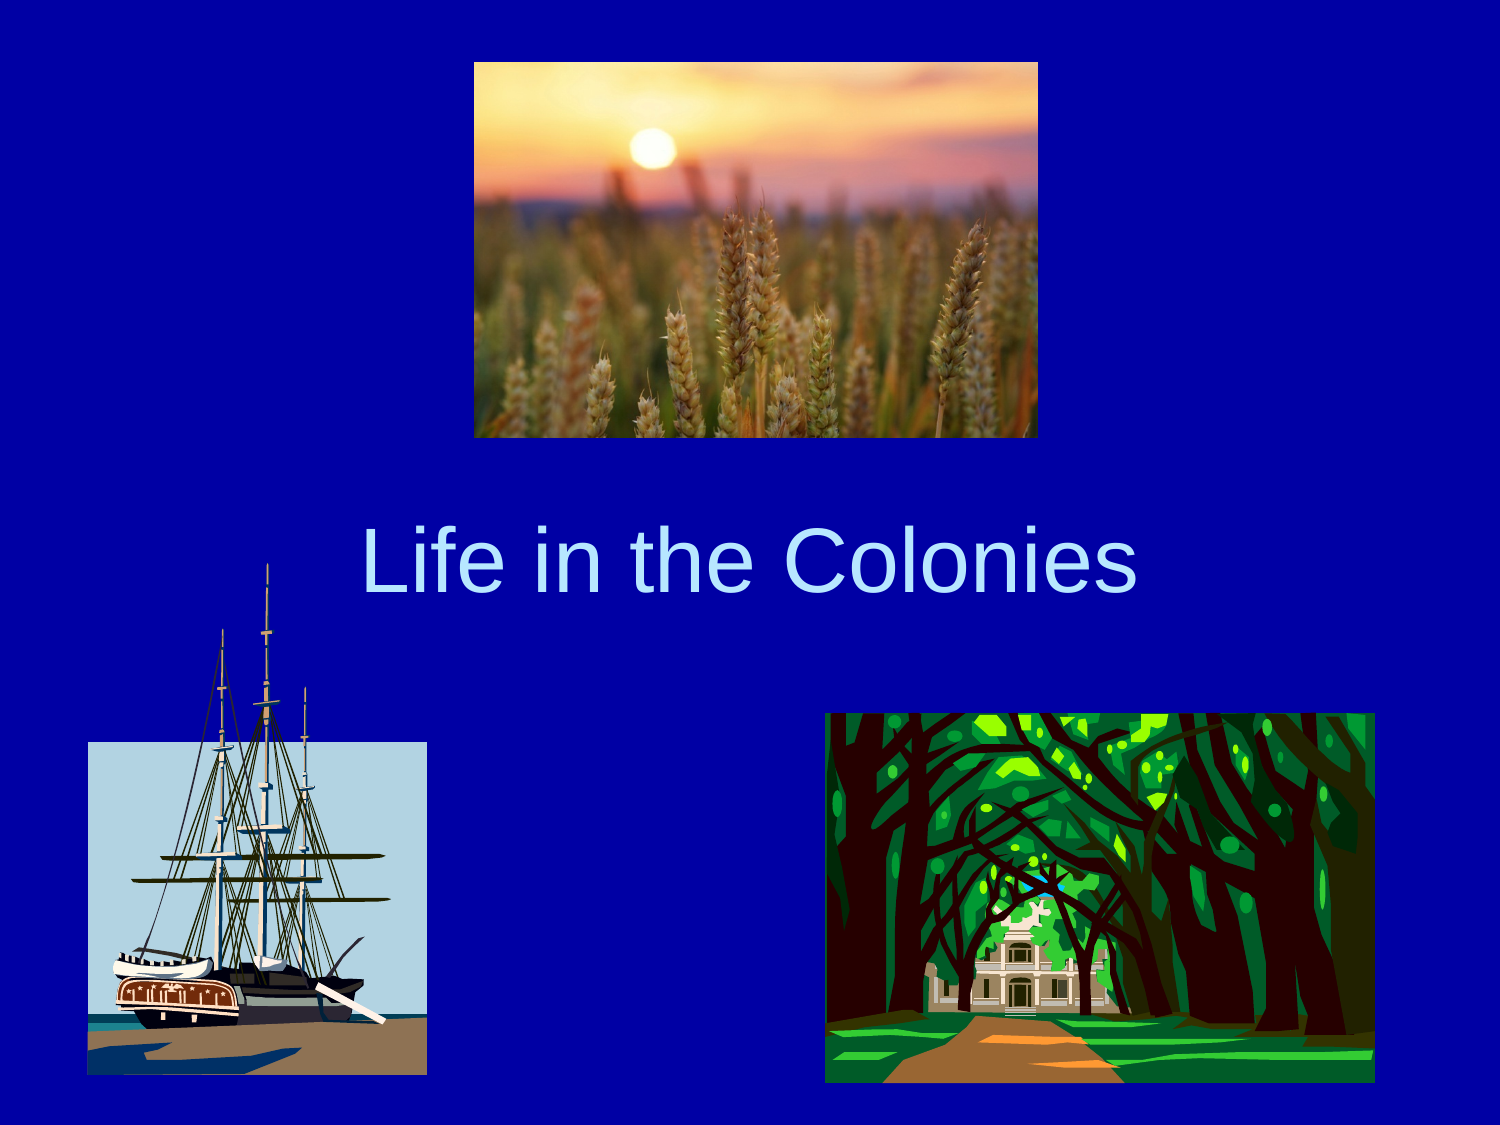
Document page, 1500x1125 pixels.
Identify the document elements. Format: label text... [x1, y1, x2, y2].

title Life in the Colonies [112, 424, 1388, 688]
picture [824, 712, 1376, 1084]
picture [87, 562, 427, 1076]
picture [474, 62, 1038, 438]
